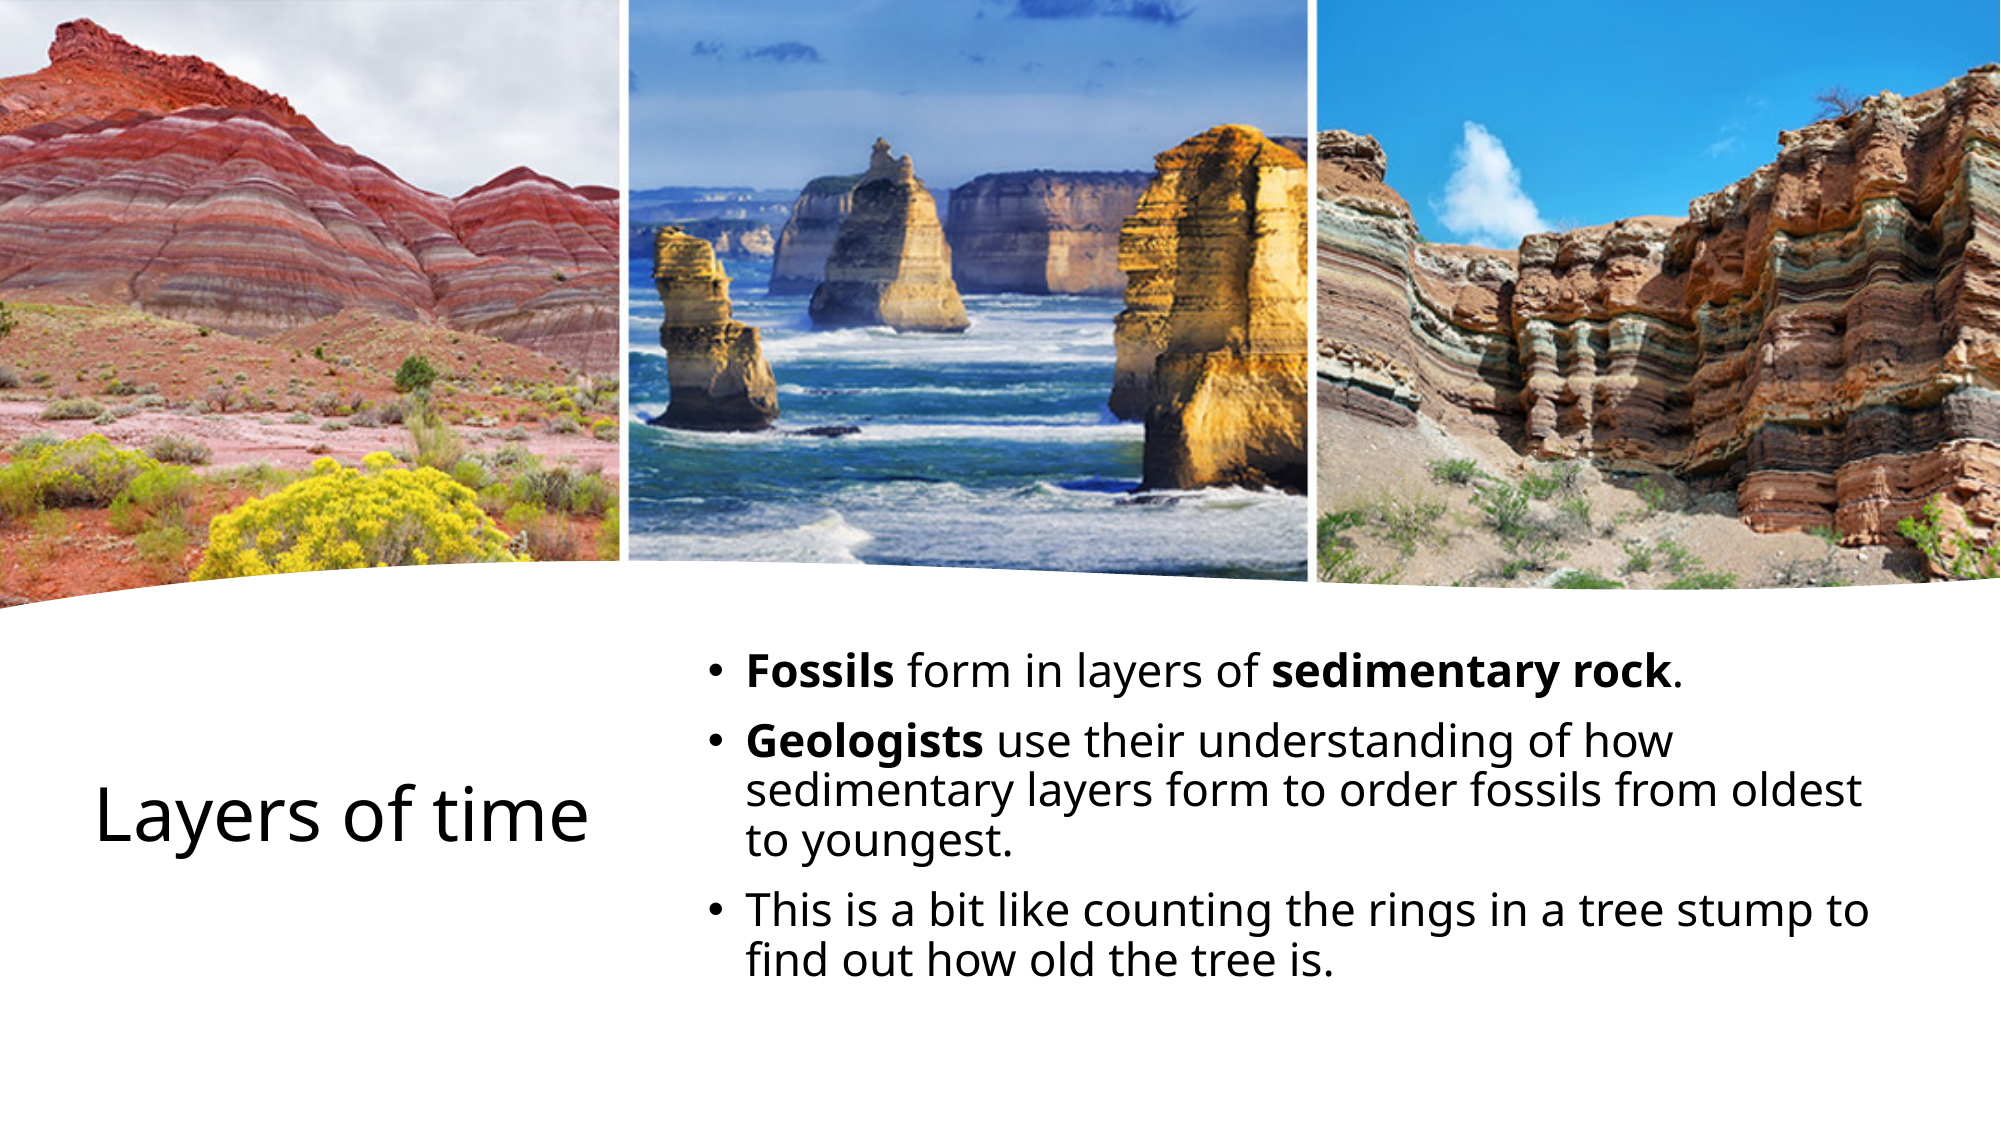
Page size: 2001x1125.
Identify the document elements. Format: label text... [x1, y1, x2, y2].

list Fossils form in layers of sedimentary rock. Geologists use their understanding of how sedimentary layers form to order fossils from oldest to youngest. This is a bit like counting the rings in a tree stump to find out how old the tree is. [692, 615, 1921, 1018]
picture [0, 0, 2000, 609]
title Layers of time [78, 615, 619, 1018]
